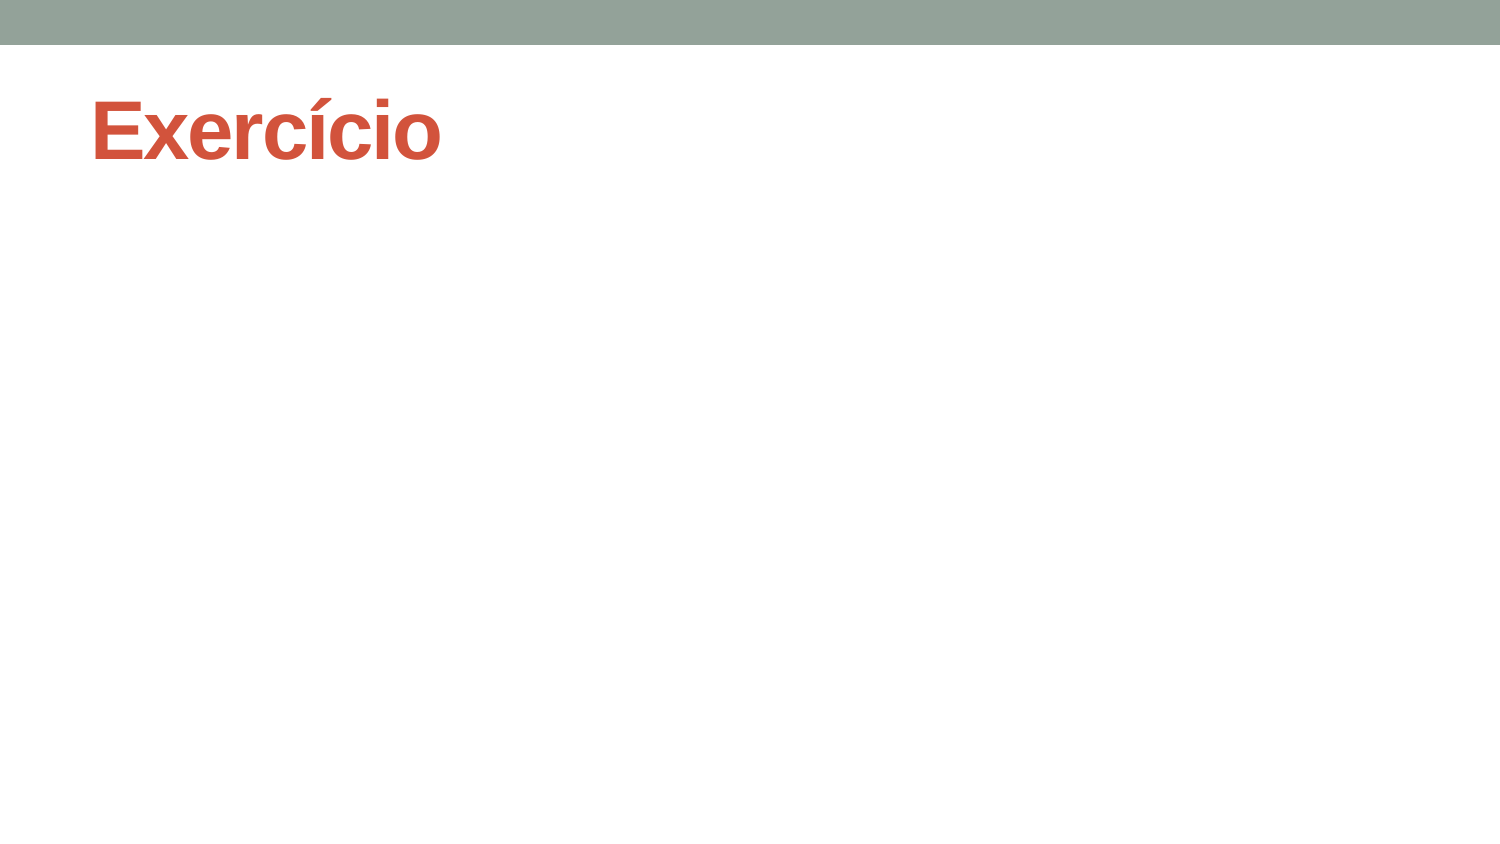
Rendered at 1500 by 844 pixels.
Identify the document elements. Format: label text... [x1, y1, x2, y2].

title Exercício [75, 65, 1425, 188]
